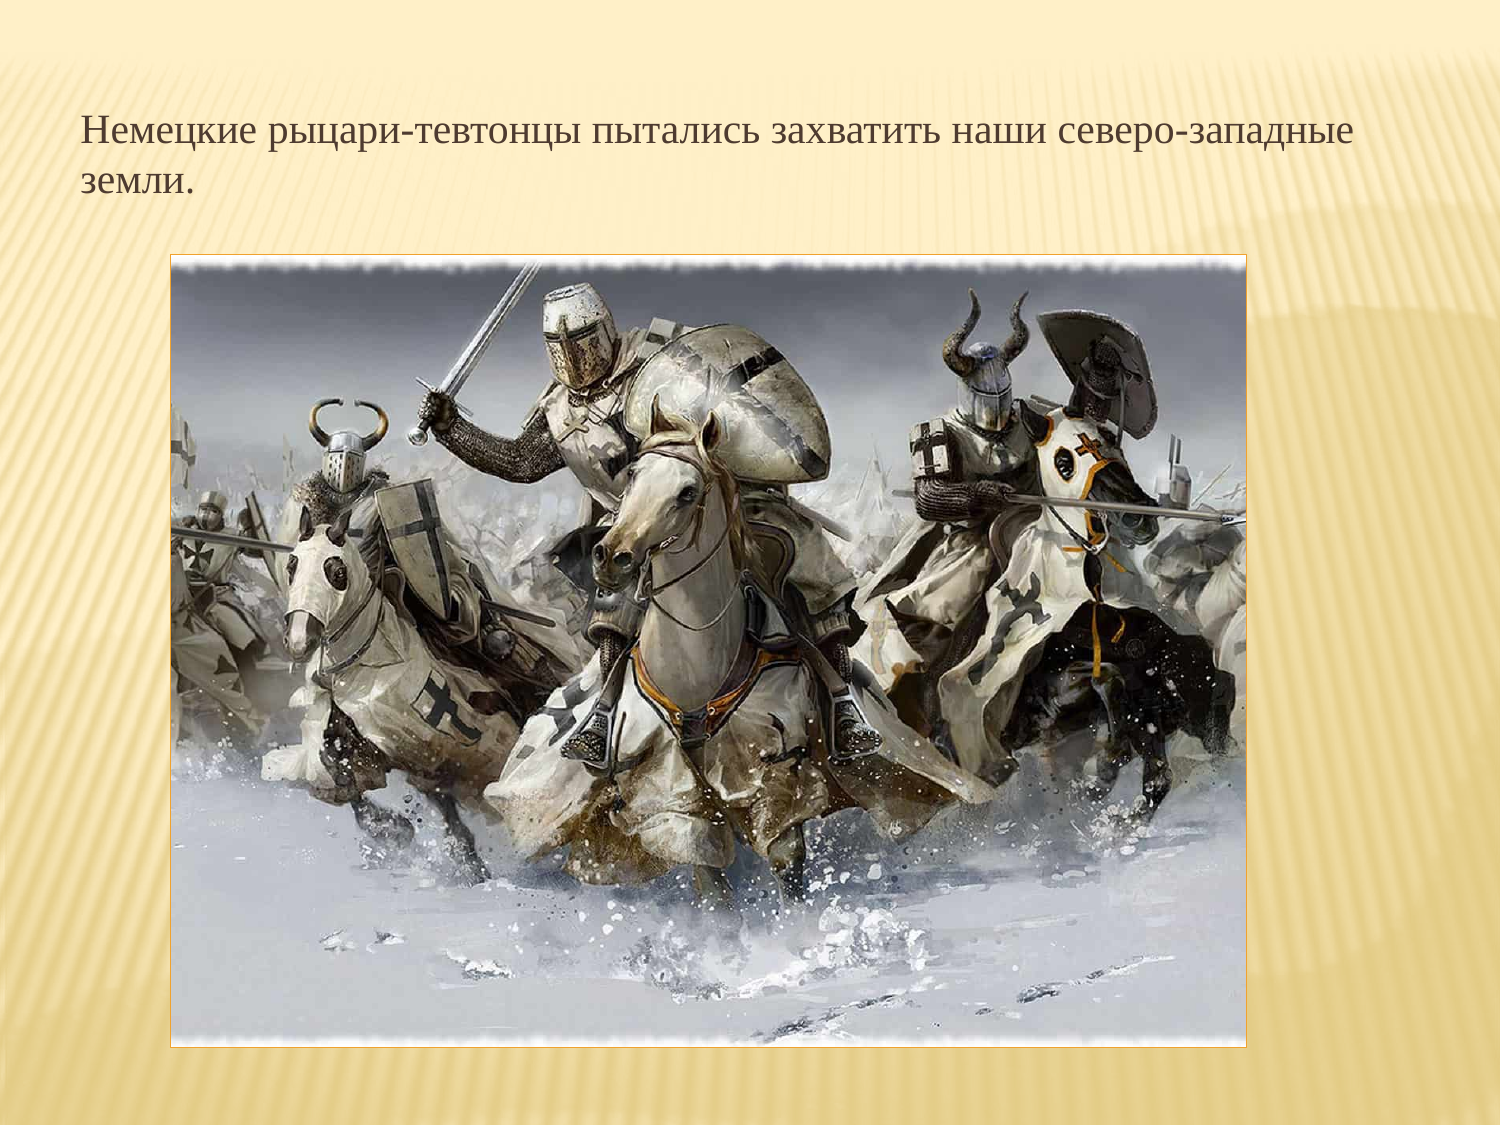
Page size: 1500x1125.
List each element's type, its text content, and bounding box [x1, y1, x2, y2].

list Немецкие рыцари-тевтонцы пытались захватить наши северо-западные земли. [62, 101, 1424, 220]
picture [170, 255, 1247, 1048]
